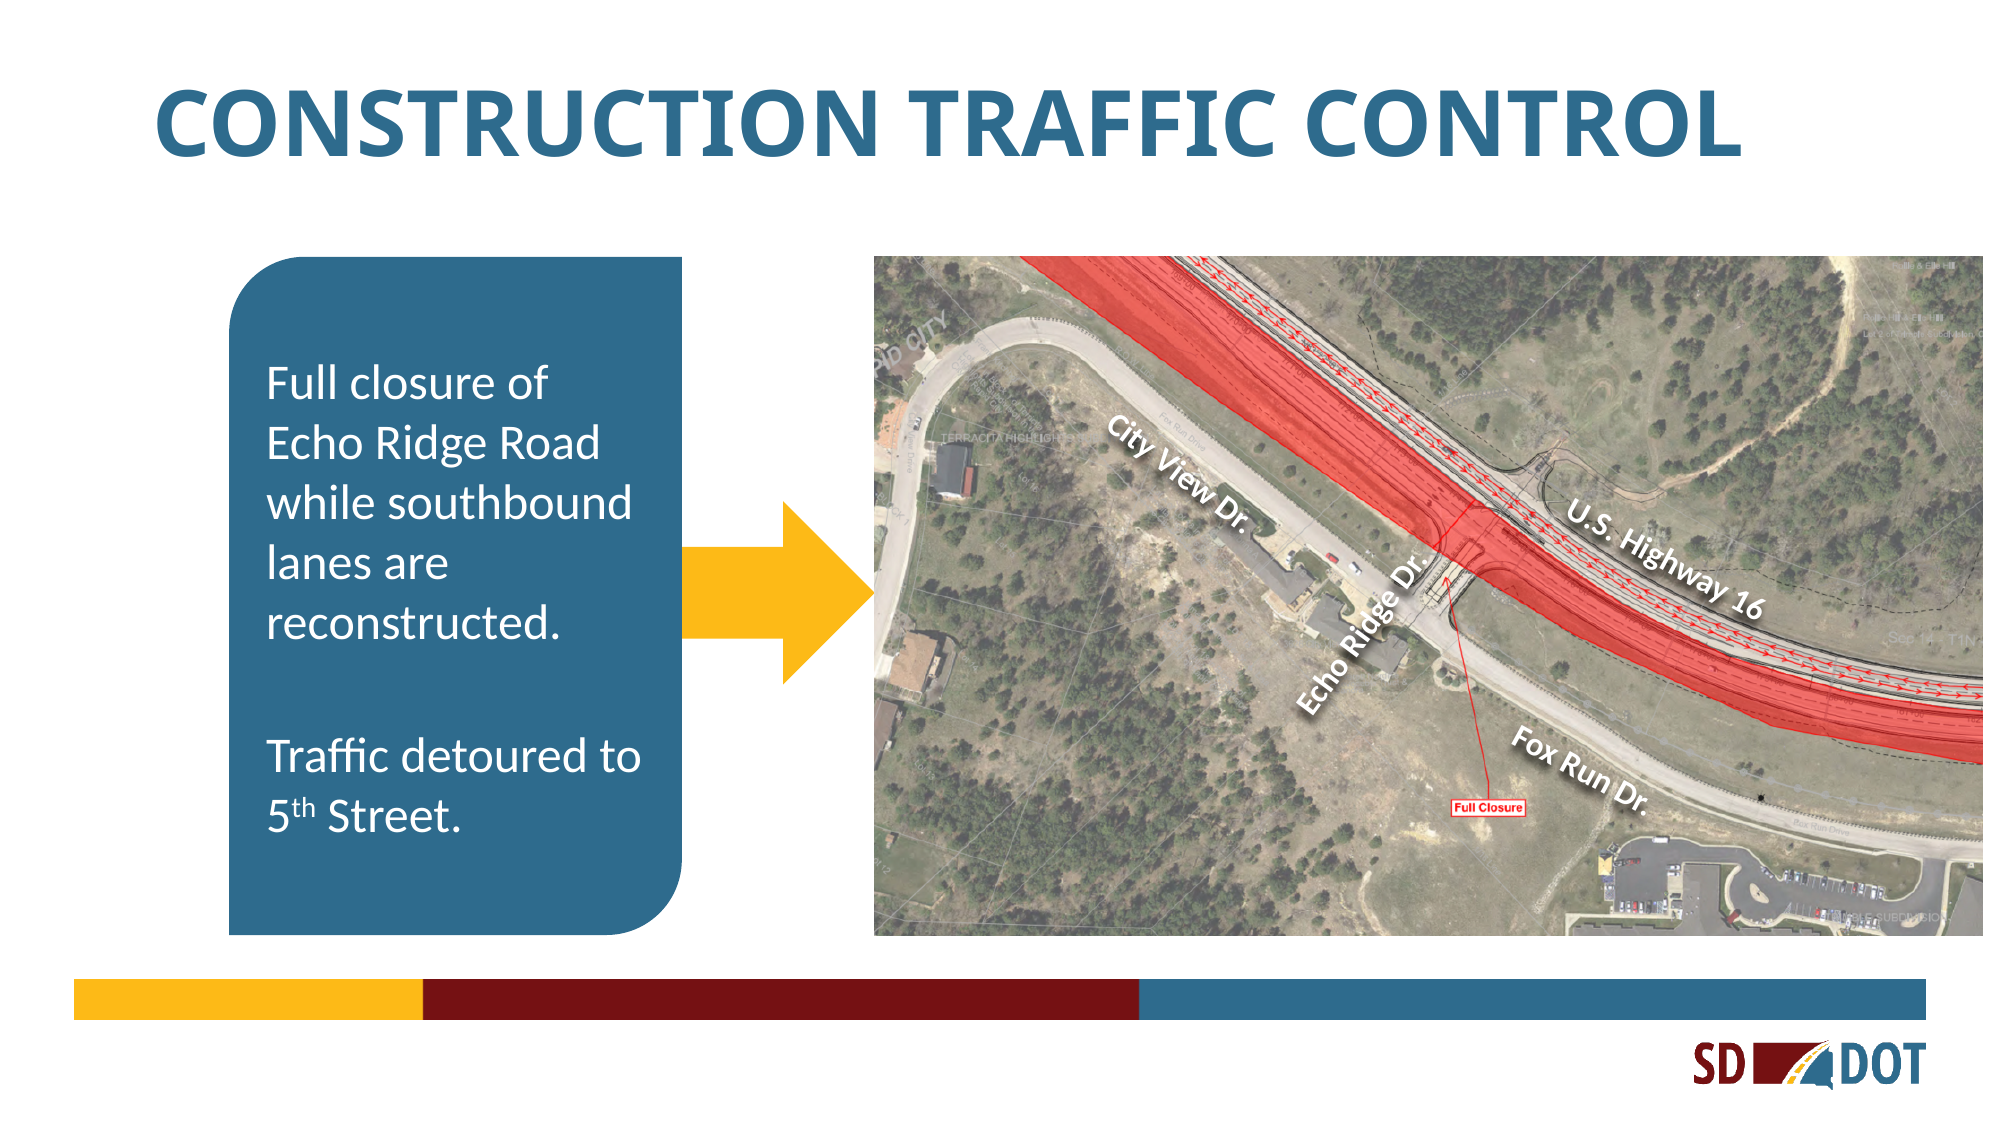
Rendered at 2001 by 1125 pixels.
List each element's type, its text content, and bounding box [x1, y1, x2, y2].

text_box [683, 498, 874, 688]
text_box Full closure of Echo Ridge Road while southbound lanes are reconstructed. Traffic detoured to 5th Street. [228, 255, 683, 937]
picture [874, 256, 1983, 936]
picture [1694, 1040, 1926, 1090]
title CONSTRUCTION TRAFFIC CONTROL [137, 18, 1863, 236]
picture [74, 979, 1926, 1020]
